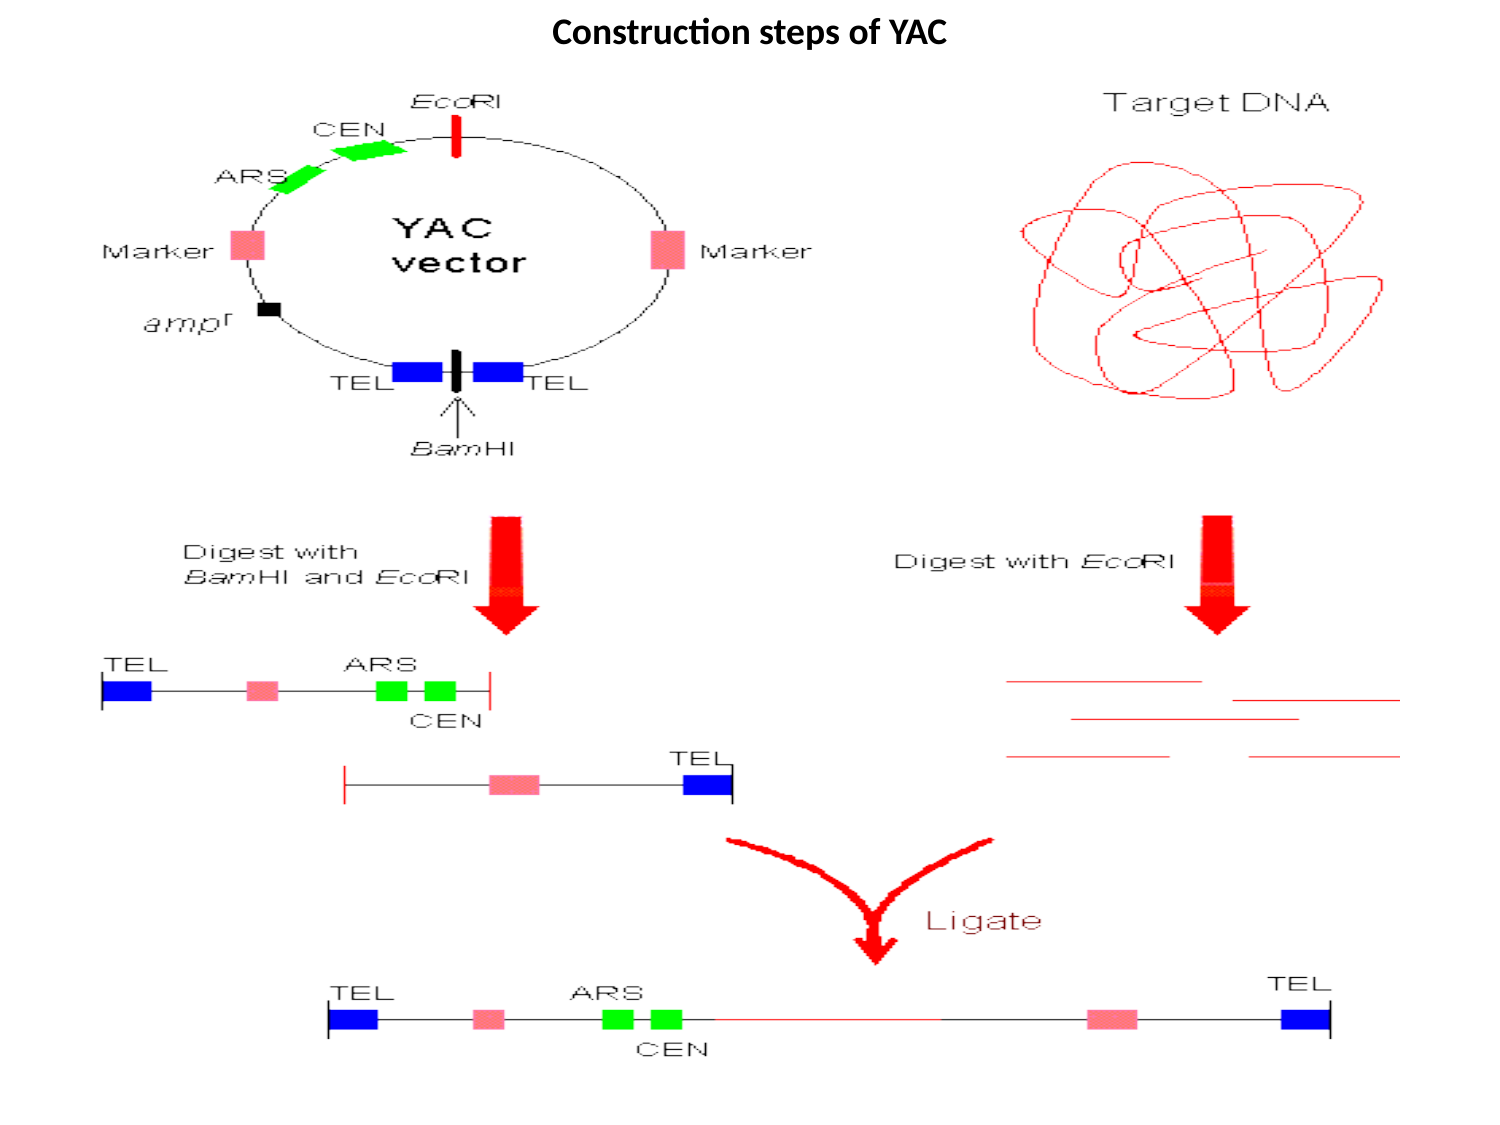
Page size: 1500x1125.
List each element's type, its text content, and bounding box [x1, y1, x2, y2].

picture [99, 90, 1401, 1063]
text_box Construction steps of YAC [537, 0, 972, 60]
